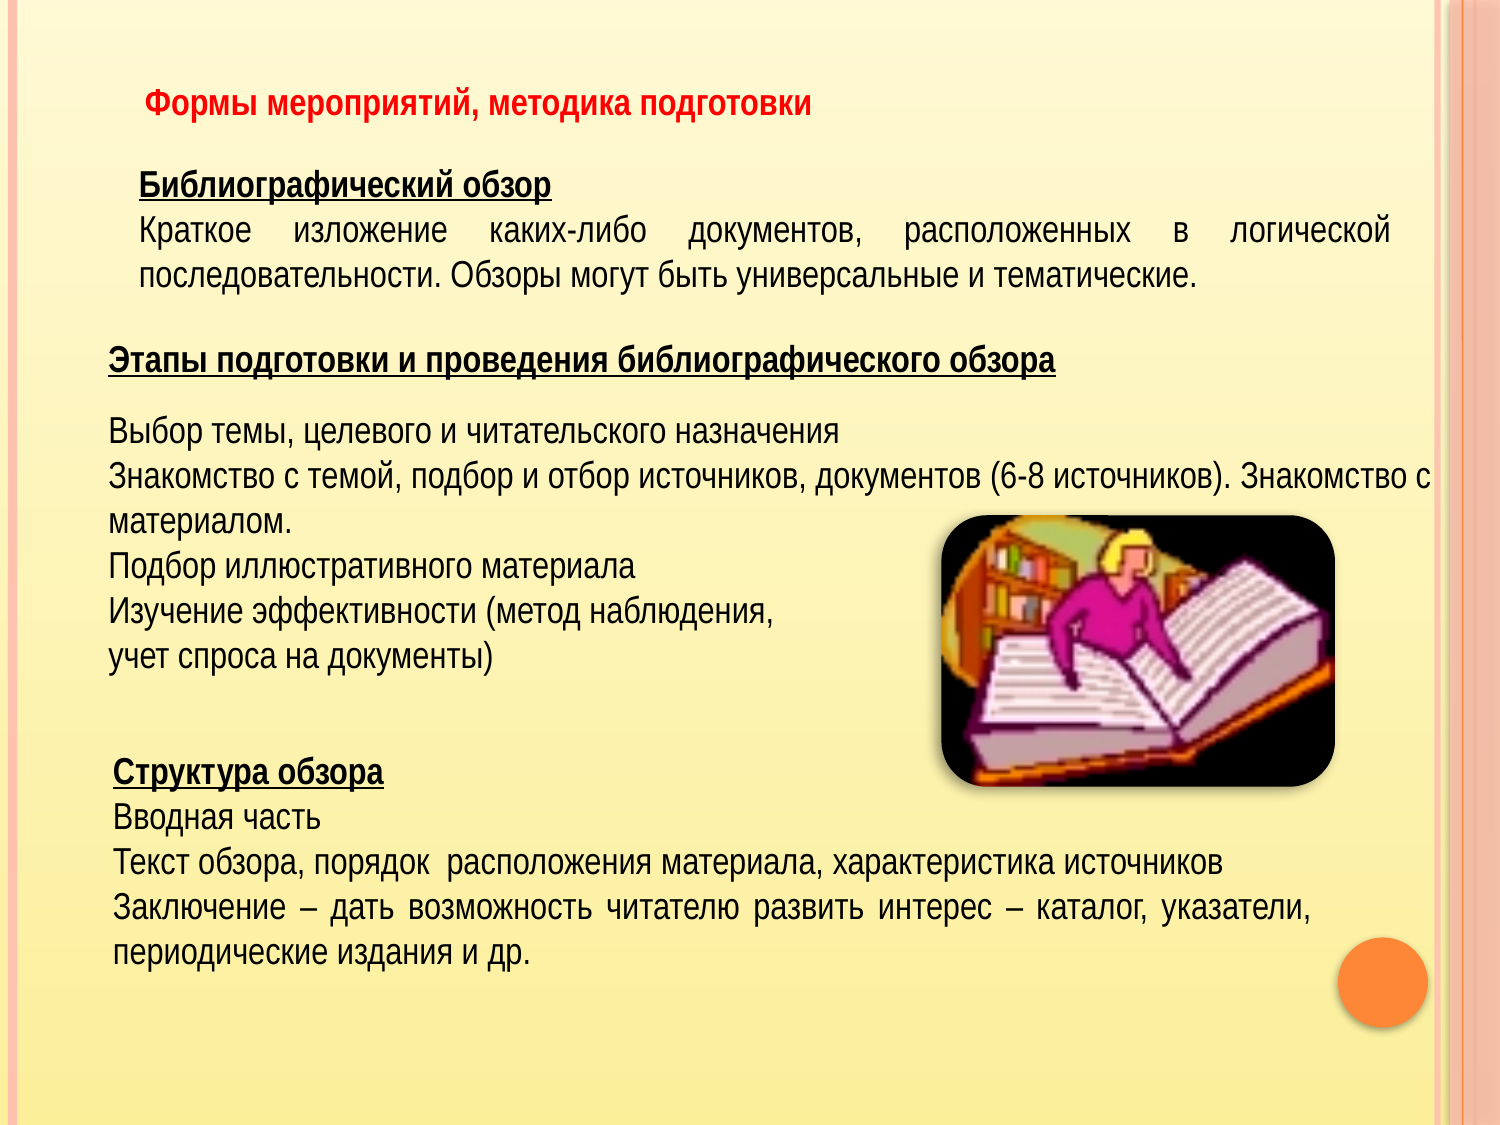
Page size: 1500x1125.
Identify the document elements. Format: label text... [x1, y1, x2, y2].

text_box Выбор темы, целевого и читательского назначения Знакомство с темой, подбор и отбор источников, документов (6-8 источников). Знакомство с материалом. Подбор иллюстративного материала Изучение эффективности (метод наблюдения, учет спроса на документы) [93, 398, 1447, 684]
text_box Этапы подготовки и проведения библиографического обзора [93, 328, 1102, 388]
text_box Библиографический обзор Краткое изложение каких-либо документов, расположенных в логической последовательности. Обзоры могут быть универсальные и тематические. [123, 152, 1407, 303]
text_box Формы мероприятий, методика подготовки [129, 70, 828, 130]
picture [940, 514, 1336, 788]
text_box Структура обзора Вводная часть Текст обзора, порядок расположения материала, характеристика источников Заключение – дать возможность читателю развить интерес – каталог, указатели, периодические издания и др. [98, 739, 1328, 980]
